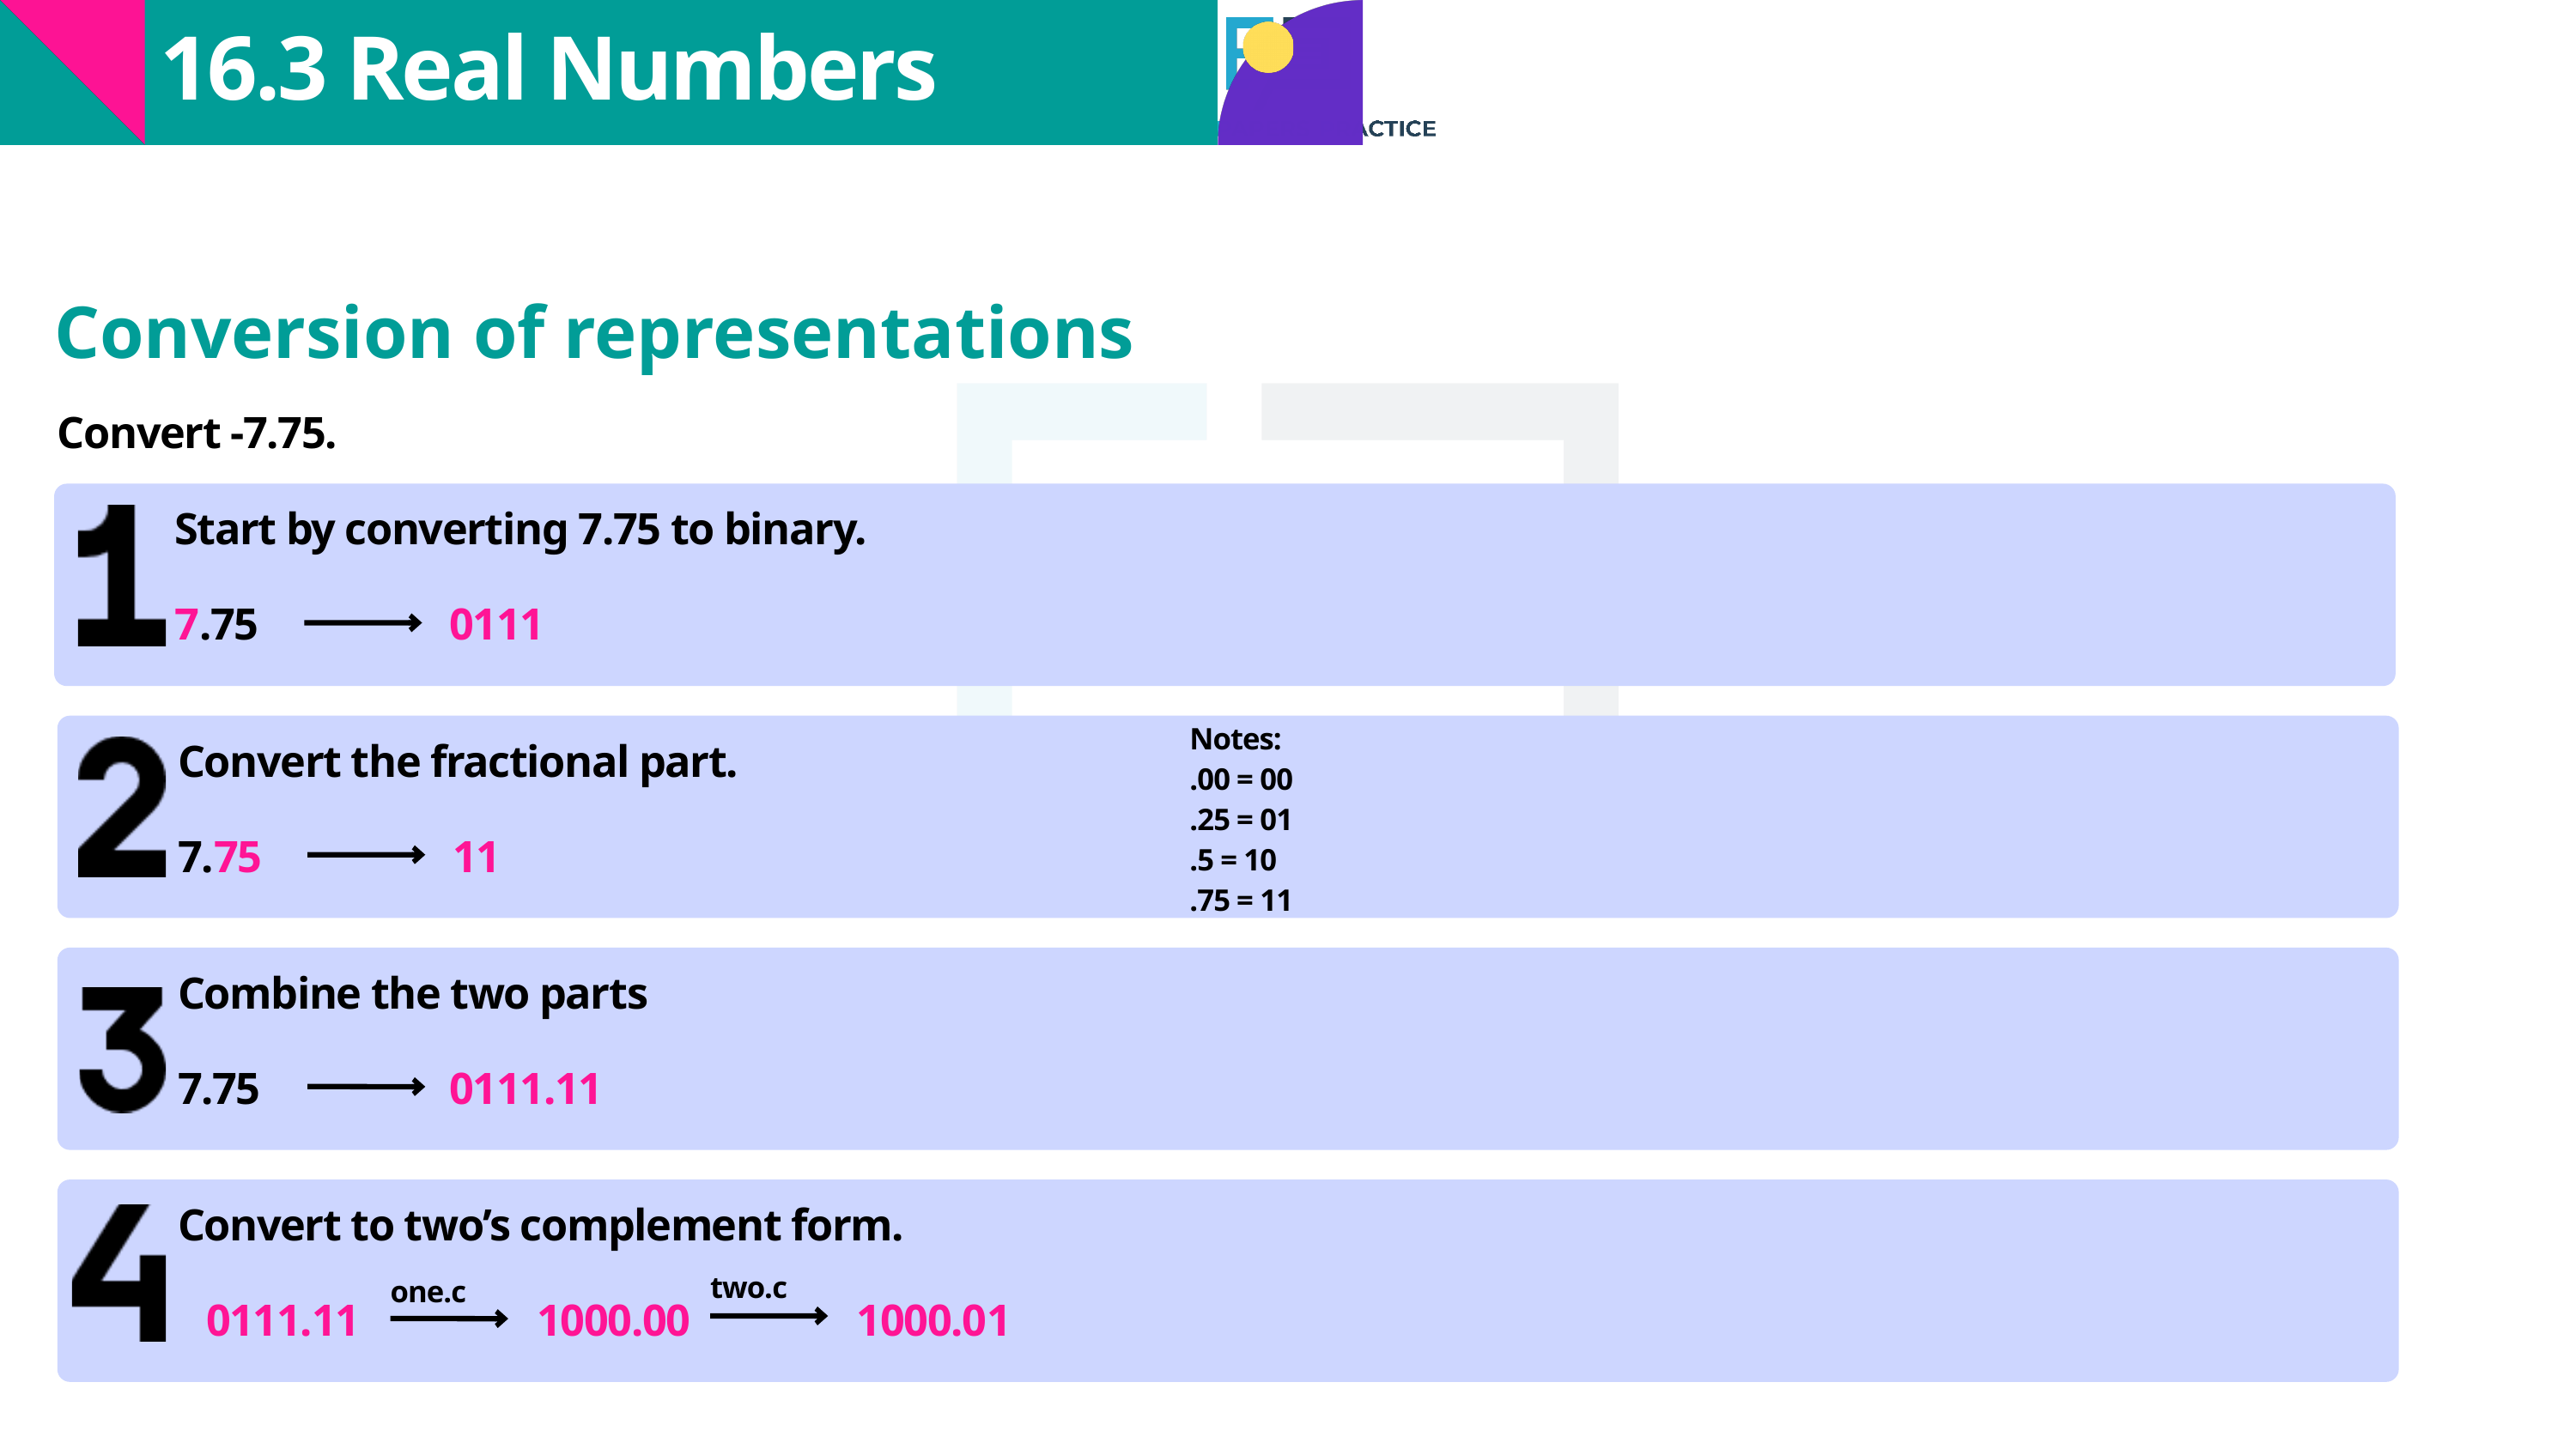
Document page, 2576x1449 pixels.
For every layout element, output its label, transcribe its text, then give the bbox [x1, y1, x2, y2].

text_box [57, 715, 2400, 919]
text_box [57, 947, 2400, 1151]
text_box [1218, 0, 1364, 145]
text_box [1242, 21, 1294, 73]
text_box Conversion of representations [54, 273, 1602, 373]
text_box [0, 0, 1218, 146]
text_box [57, 1179, 2400, 1383]
text_box Convert -7.75. [57, 398, 2195, 458]
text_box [53, 482, 2397, 687]
